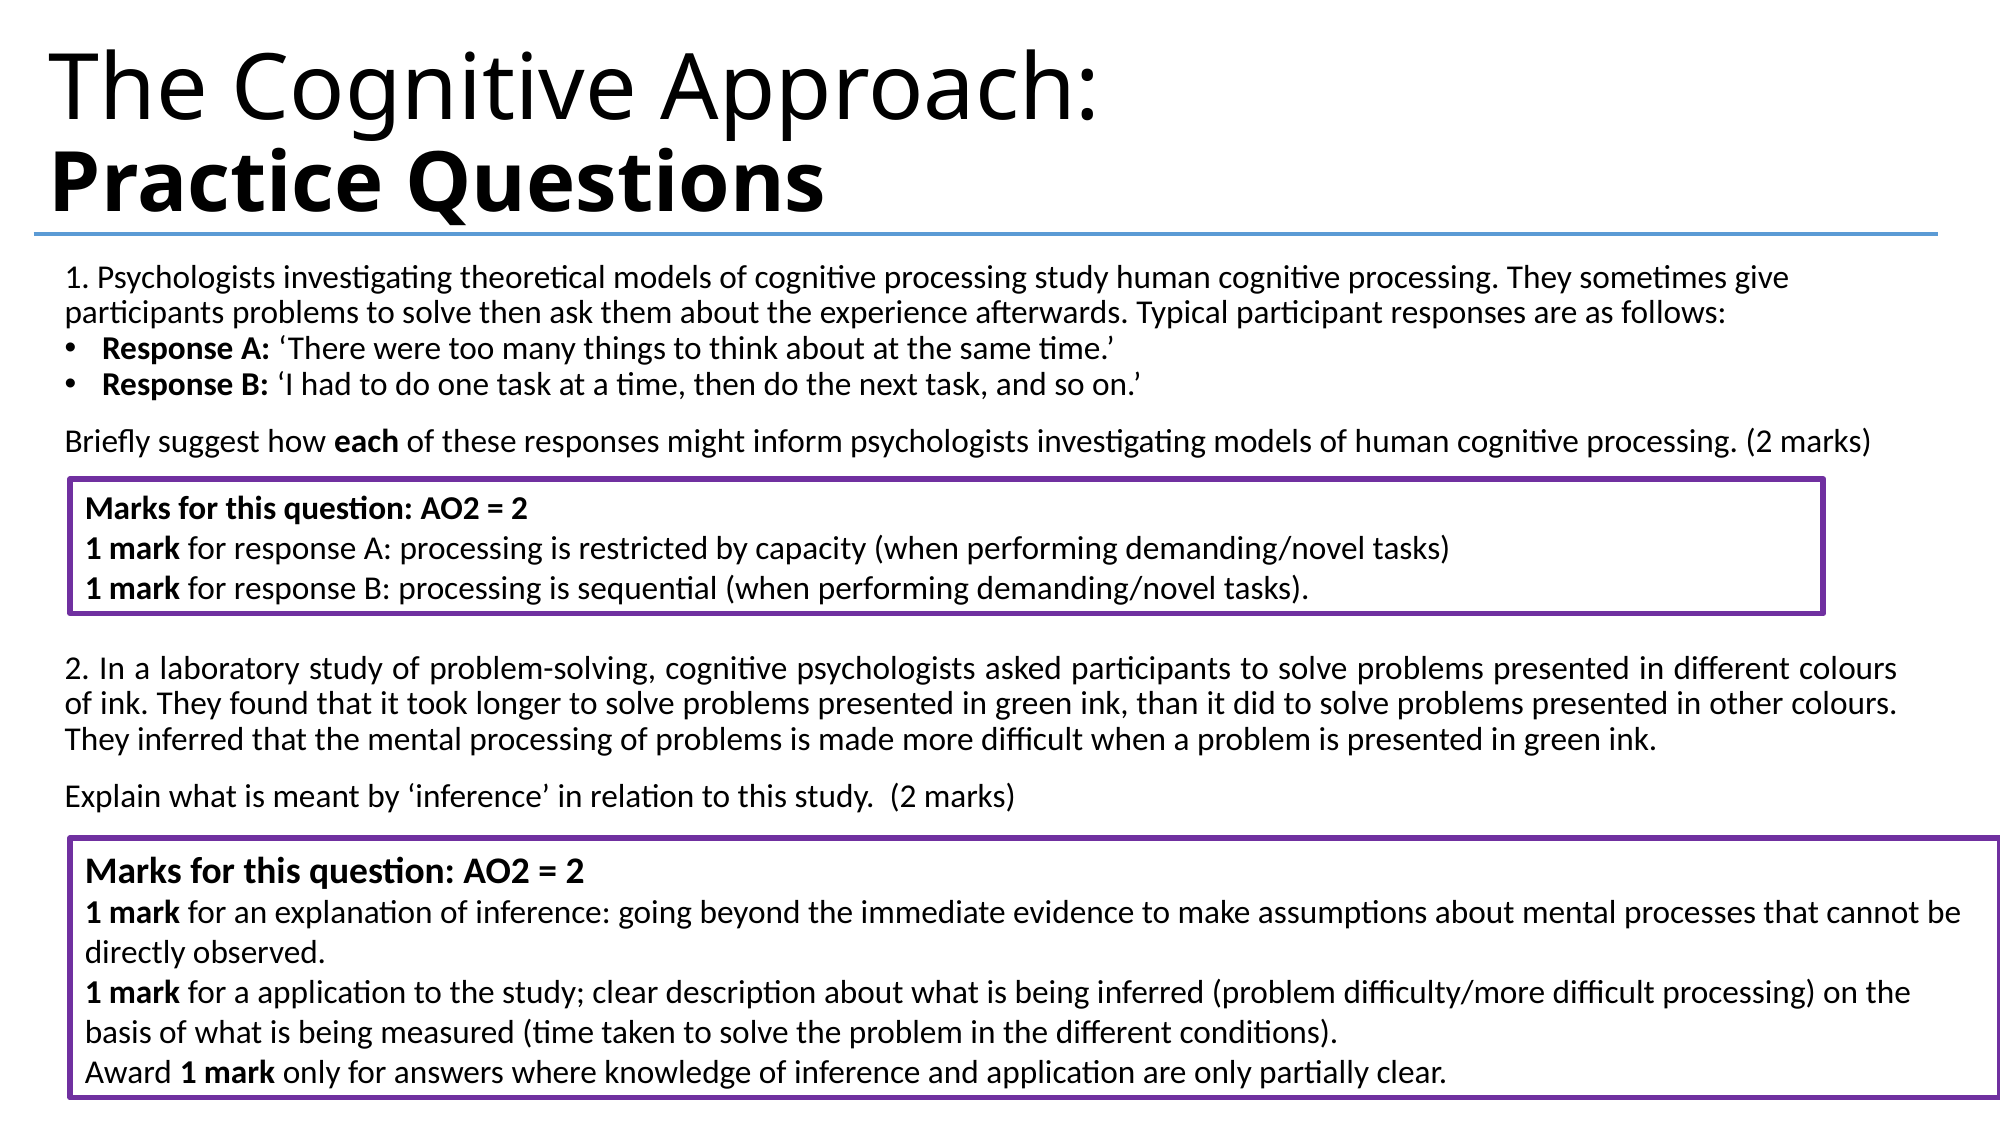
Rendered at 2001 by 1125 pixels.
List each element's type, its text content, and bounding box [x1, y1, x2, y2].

title The Cognitive Approach: Practice Questions [33, 235, 1863, 244]
text_box Marks for this question: AO2 = 2 1 mark for response A: processing is restricted by capacity (when performing demanding/novel tasks) 1 mark for response B: processing is sequential (when performing demanding/novel tasks). [70, 478, 1824, 614]
text_box Marks for this question: AO2 = 2 1 mark for an explanation of inference: going beyond the immediate evidence to make assumptions about mental processes that cannot be directly observed. 1 mark for a application to the study; clear description about what is being inferred (problem difficulty/more difficult processing) on the basis of what is being measured (time taken to solve the problem in the different conditions). Award 1 mark only for answers where knowledge of inference and application are only partially clear. [70, 838, 2000, 1098]
list 1. Psychologists investigating theoretical models of cognitive processing study human cognitive processing. They sometimes give participants problems to solve then ask them about the experience afterwards. Typical participant responses are as follows: Response A: ‘There were too many things to think about at the same time.’ Response B: ‘I had to do one task at a time, then do the next task, and so on.’ Briefly suggest how each of these responses might inform psychologists investigating models of human cognitive processing. (2 marks) 2. In a laboratory study of problem-solving, cognitive psychologists asked participants to solve problems presented in different colours of ink. They found that it took longer to solve problems presented in green ink, than it did to solve problems presented in other colours. They inferred that the mental processing of problems is made more difficult when a problem is presented in green ink. Explain what is meant by ‘inference’ in relation to this study. (2 marks) [49, 252, 1916, 1107]
title The Cognitive Approach: Practice Questions [33, 26, 1863, 232]
